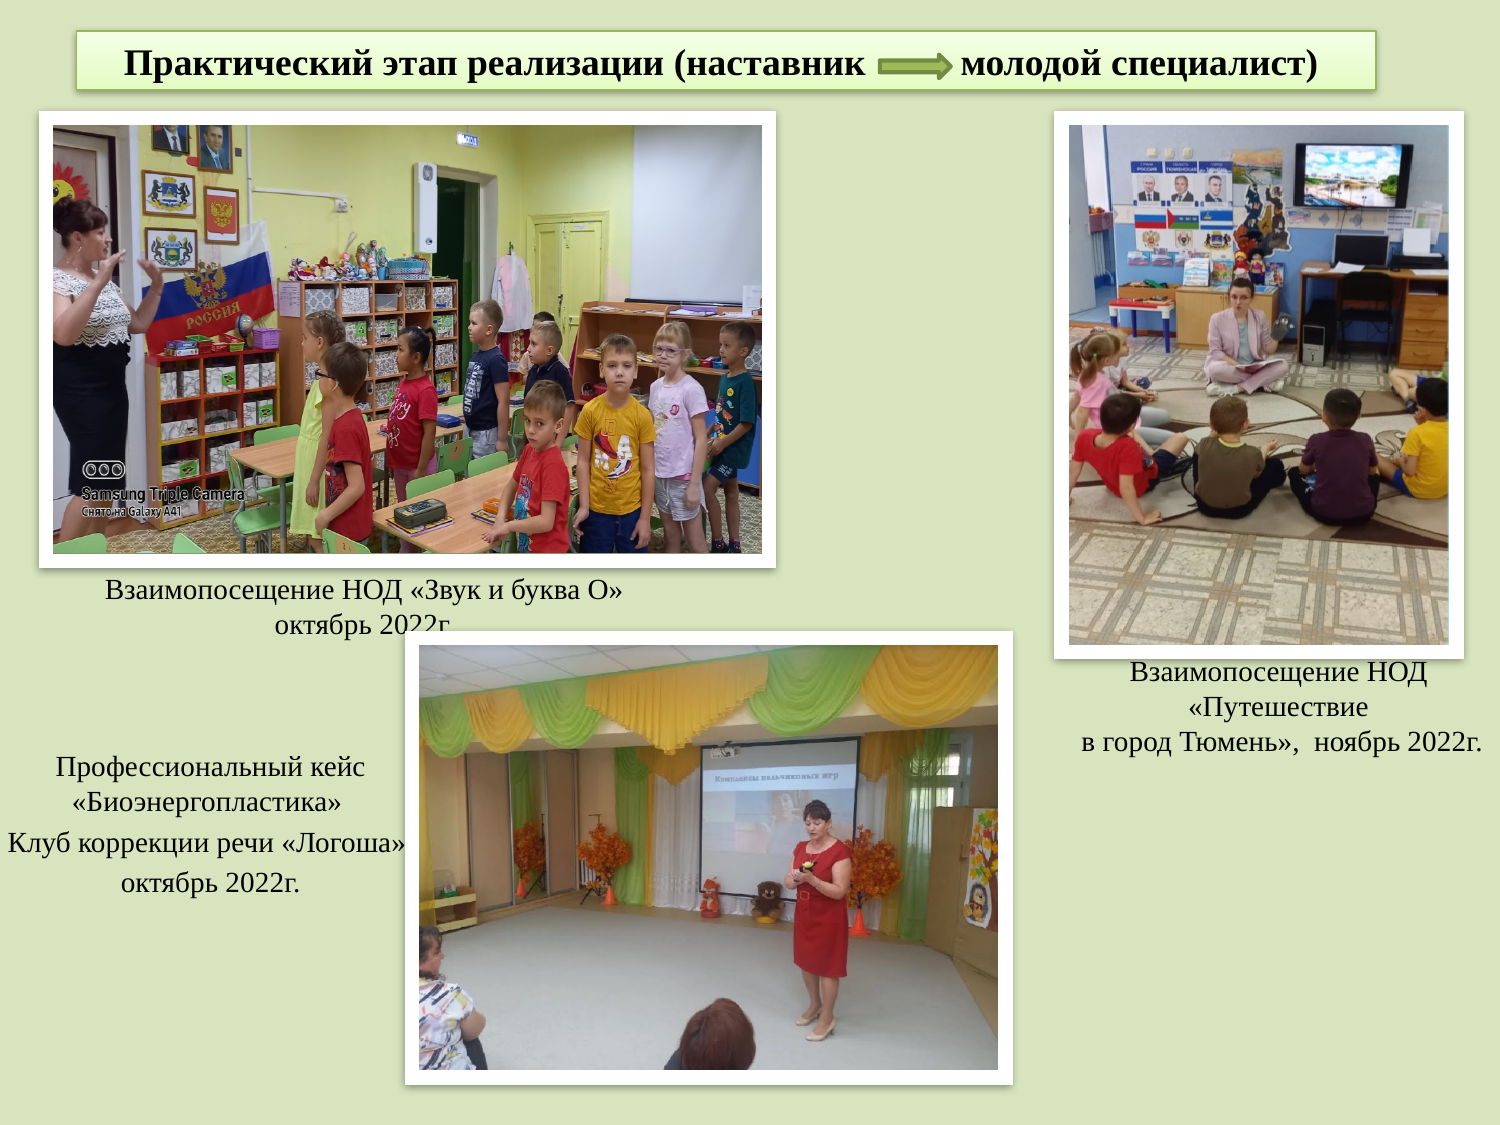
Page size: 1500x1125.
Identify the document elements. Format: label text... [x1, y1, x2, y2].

text_box Профессиональный кейс «Биоэнергопластика» Клуб коррекции речи «Логоша», октябрь 2022г. [0, 739, 399, 805]
picture [52, 125, 763, 554]
text_box Взаимопосещение НОД «Путешествие в город Тюмень», ноябрь 2022г. [1057, 645, 1500, 775]
picture [418, 644, 999, 1071]
text_box [877, 52, 953, 81]
picture [1068, 125, 1450, 645]
text_box Взаимопосещение НОД «Звук и буква О» октябрь 2022г. [88, 577, 641, 628]
text_box Практический этап реализации (наставник молодой специалист) [76, 30, 1377, 91]
